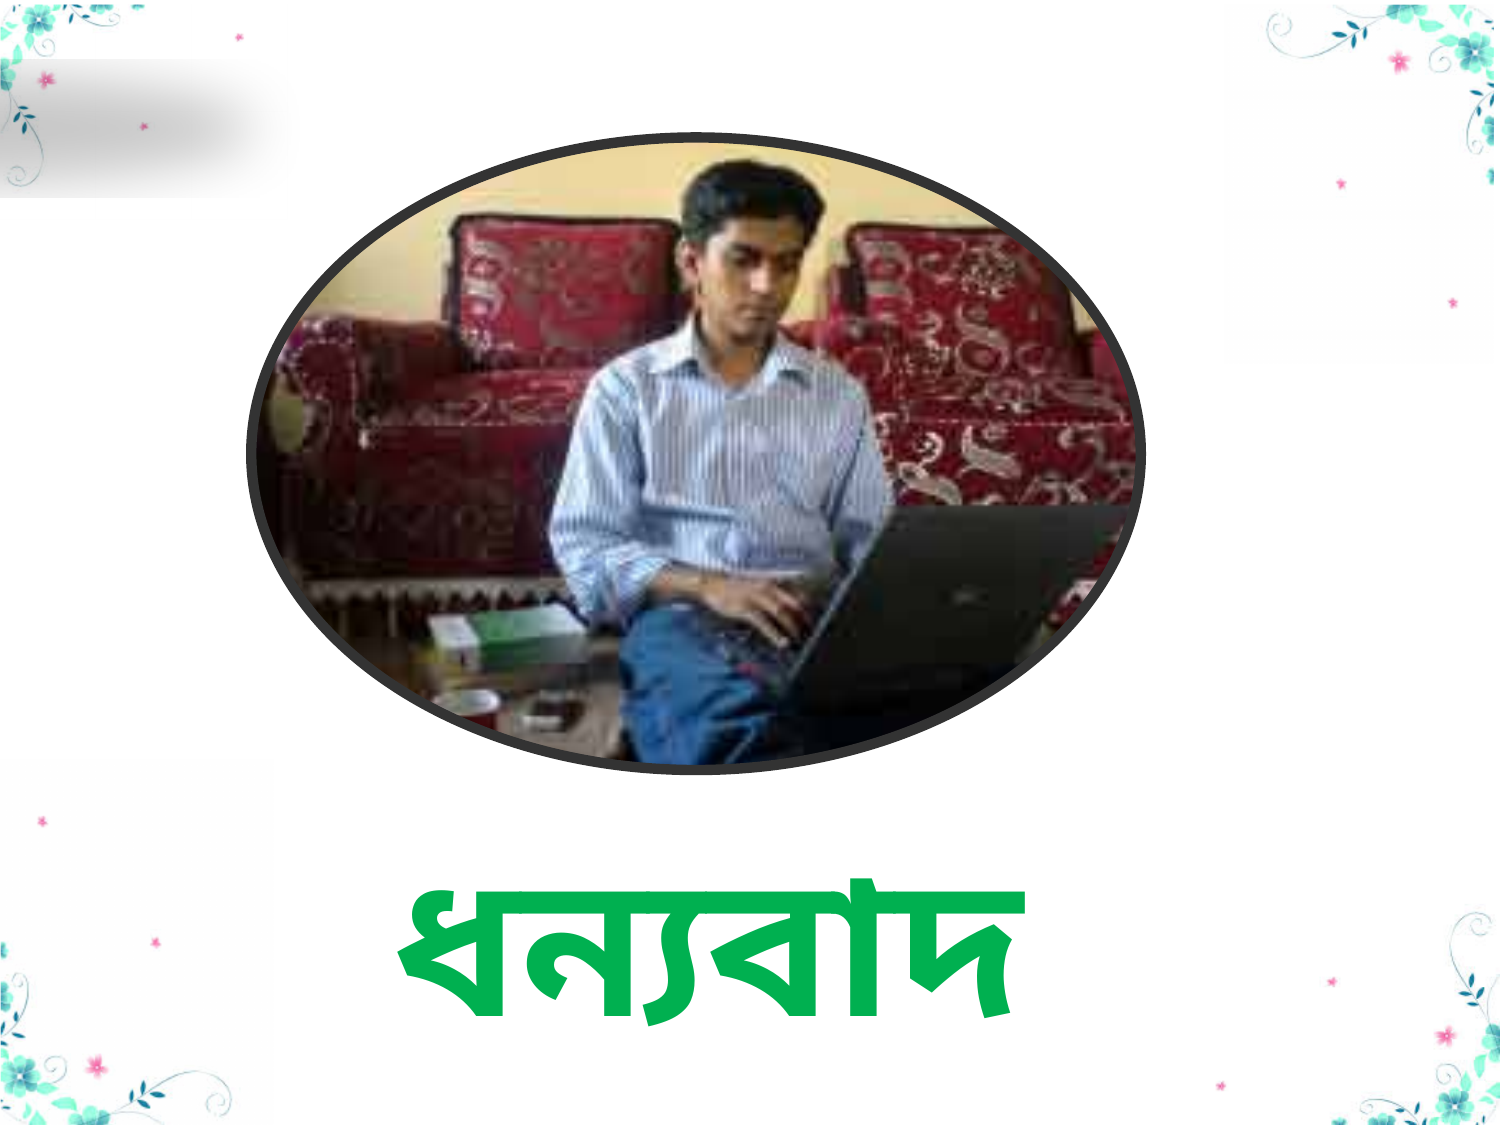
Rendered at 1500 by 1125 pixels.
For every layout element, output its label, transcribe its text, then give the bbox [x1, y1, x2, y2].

picture [1225, 5, 1493, 364]
picture [1164, 873, 1500, 1125]
picture [1, 5, 1142, 1124]
text_box ধন্যবাদ [305, 809, 1113, 1000]
